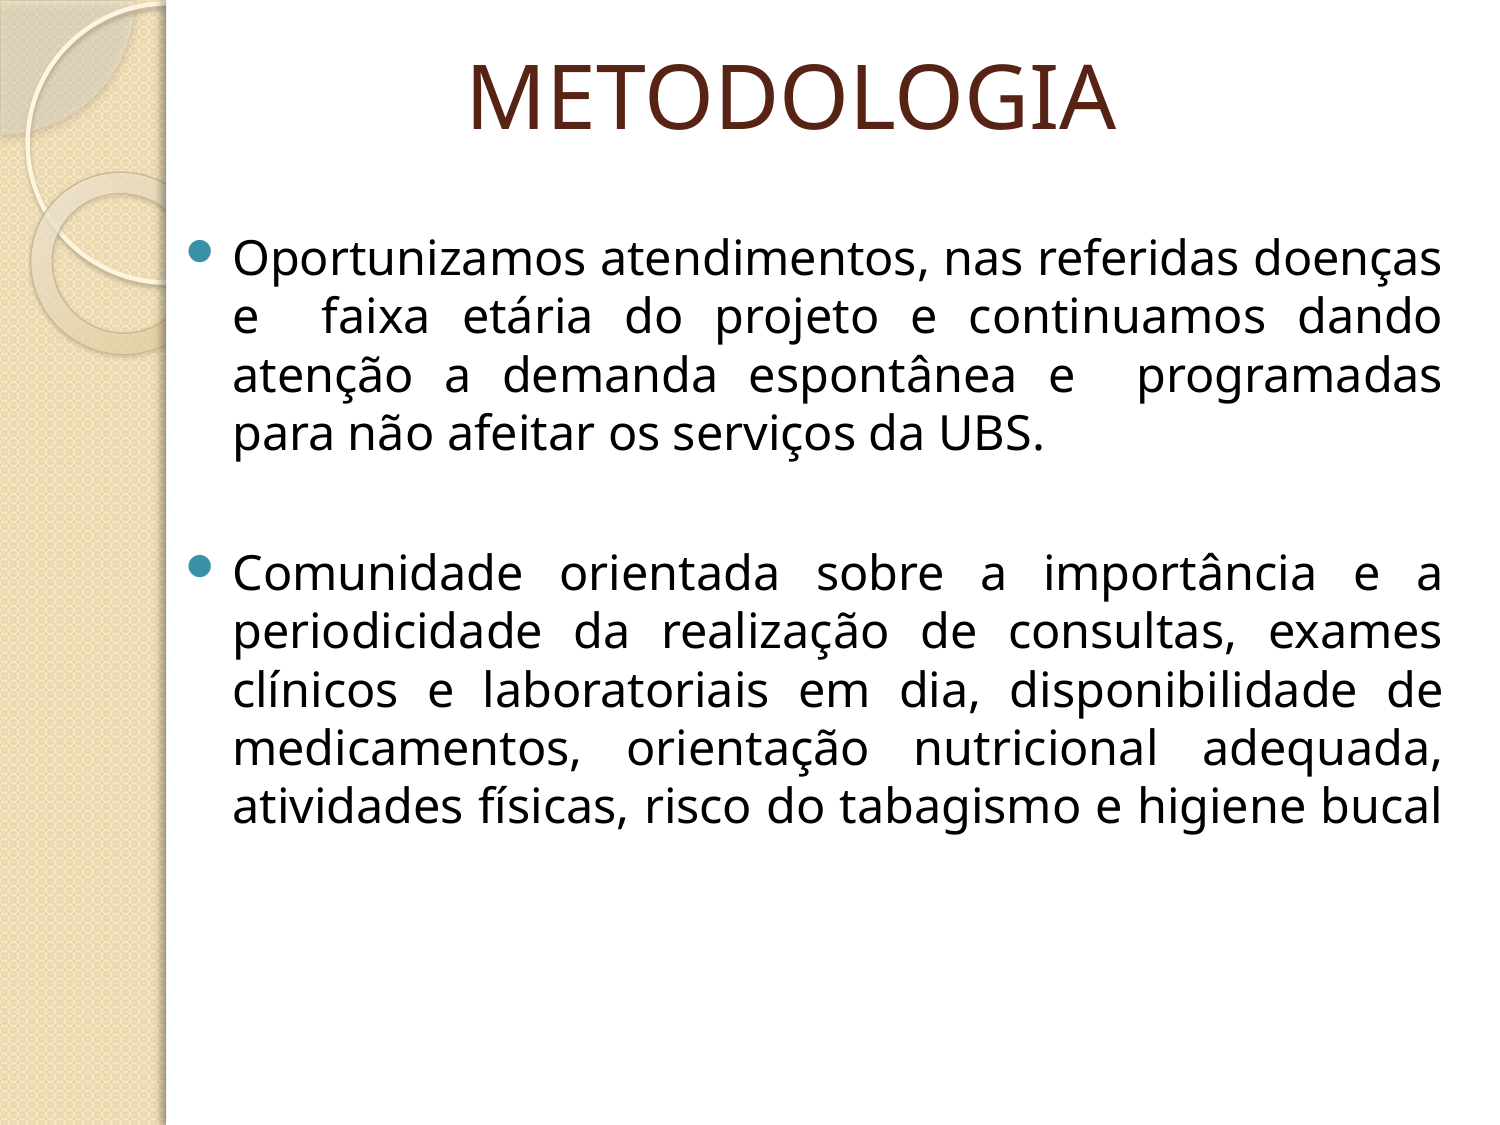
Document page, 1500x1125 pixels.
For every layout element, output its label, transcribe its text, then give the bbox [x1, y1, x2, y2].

title METODOLOGIA [159, 0, 1424, 188]
list Oportunizamos atendimentos, nas referidas doenças e faixa etária do projeto e continuamos dando atenção a demanda espontânea e programadas para não afeitar os serviços da UBS. Comunidade orientada sobre a importância e a periodicidade da realização de consultas, exames clínicos e laboratoriais em dia, disponibilidade de medicamentos, orientação nutricional adequada, atividades físicas, risco do tabagismo e higiene bucal [159, 219, 1459, 894]
